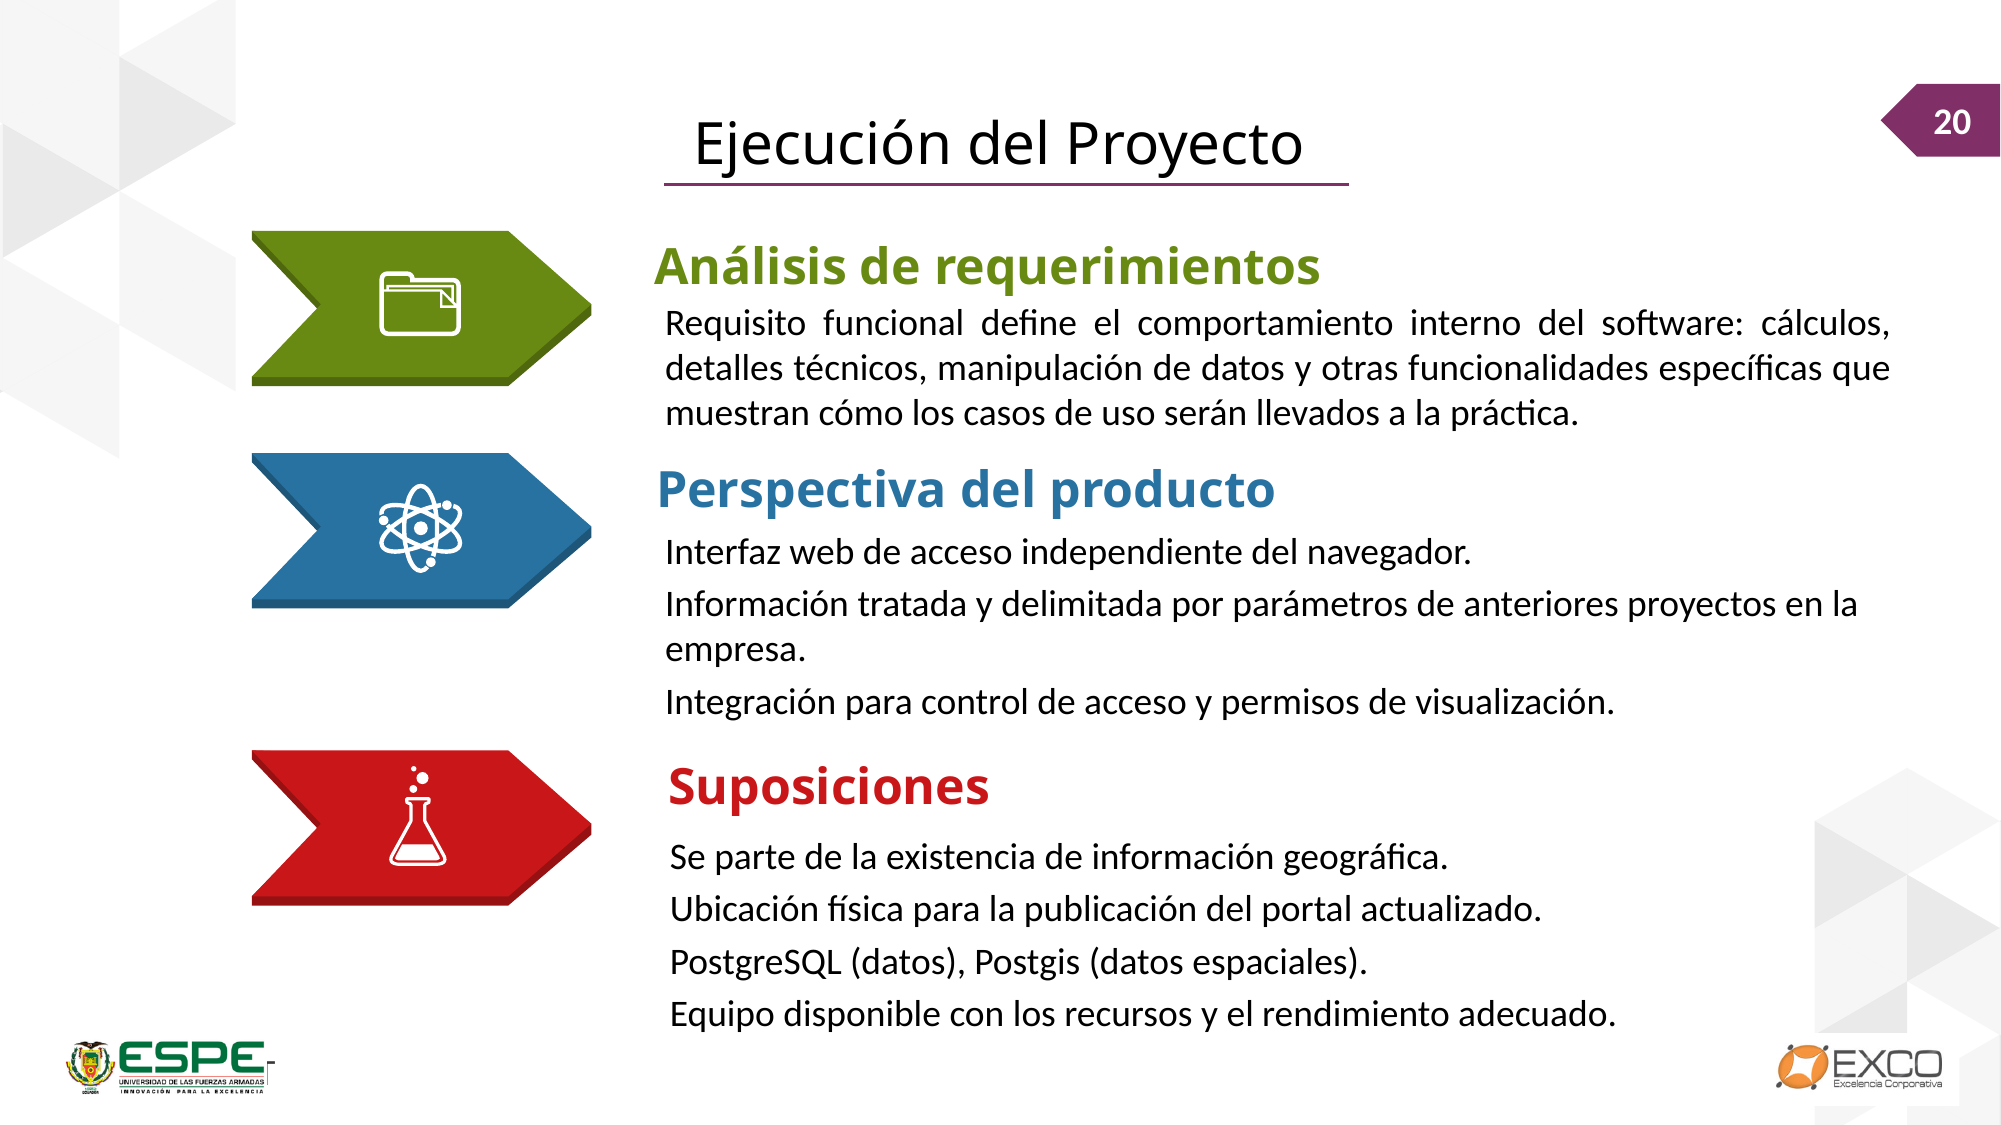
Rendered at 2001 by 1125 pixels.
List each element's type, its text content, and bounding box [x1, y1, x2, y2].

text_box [251, 230, 592, 387]
text_box Ejecución del Proyecto [678, 98, 1320, 183]
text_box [377, 483, 464, 573]
text_box Análisis de requerimientos [639, 227, 1337, 302]
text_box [388, 766, 448, 866]
picture [59, 1033, 267, 1099]
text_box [251, 453, 592, 609]
text_box Interfaz web de acceso independiente del navegador. Información tratada y delimitada por parámetros de anteriores proyectos en la empresa. Integración para control de acceso y permisos de visualización. [650, 519, 1908, 730]
text_box Se parte de la existencia de información geográfica. Ubicación física para la publicación del portal actualizado. PostgreSQL (datos), Postgis (datos espaciales). Equipo disponible con los recursos y el rendimiento adecuado. [654, 824, 1912, 1042]
text_box Perspectiva del producto [641, 449, 1293, 525]
text_box Requisito funcional define el comportamiento interno del software: cálculos, detalles técnicos, manipulación de datos y otras funcionalidades específicas que muestran cómo los casos de uso serán llevados a la práctica. [650, 290, 1908, 441]
slide_number 20 [1905, 89, 2000, 150]
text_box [251, 750, 592, 906]
text_box Suposiciones [653, 747, 1006, 822]
picture [1752, 1033, 1960, 1106]
